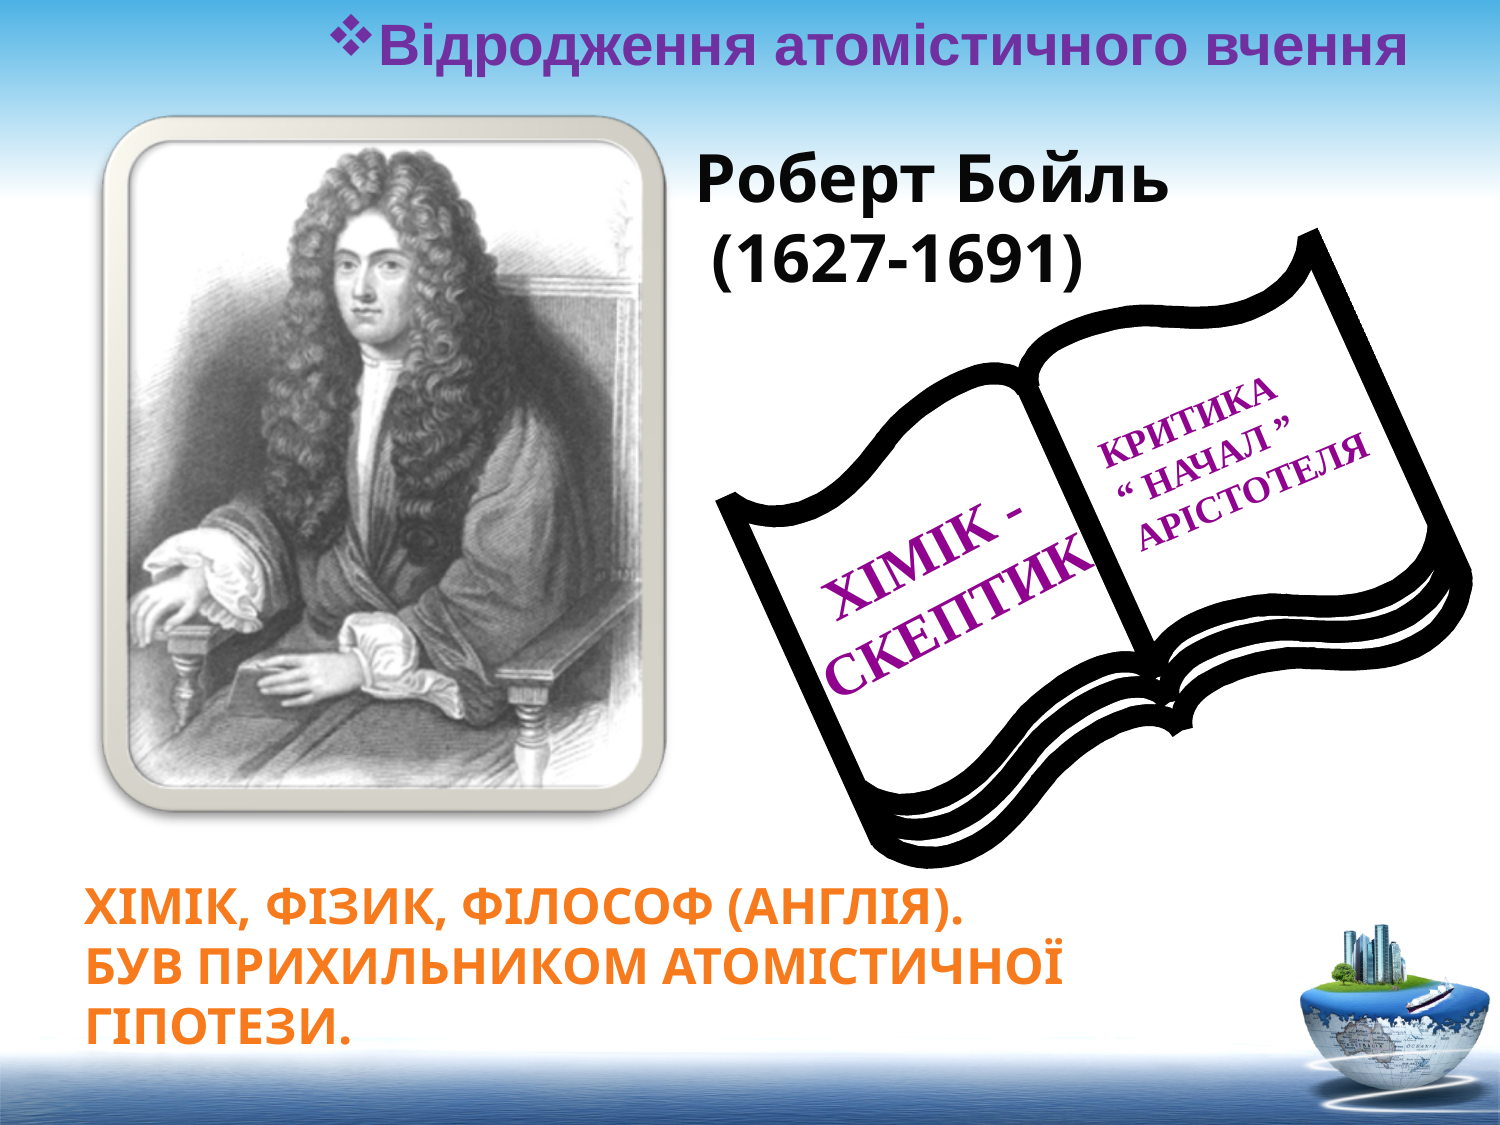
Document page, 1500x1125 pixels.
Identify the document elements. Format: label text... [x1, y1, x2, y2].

text_box Роберт Бойль (1627-1691) [685, 128, 1355, 304]
picture [0, 920, 1500, 1125]
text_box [766, 317, 1432, 782]
text_box Відродження атомістичного вчення [310, 0, 1425, 85]
text_box ХІМІК, ФІЗИК, ФІЛОСОФ (АНГЛІЯ). БУВ ПРИХИЛЬНИКОМ АТОМІСТИЧНОЇ ГІПОТЕЗИ. [70, 867, 1278, 1062]
picture [81, 105, 681, 836]
